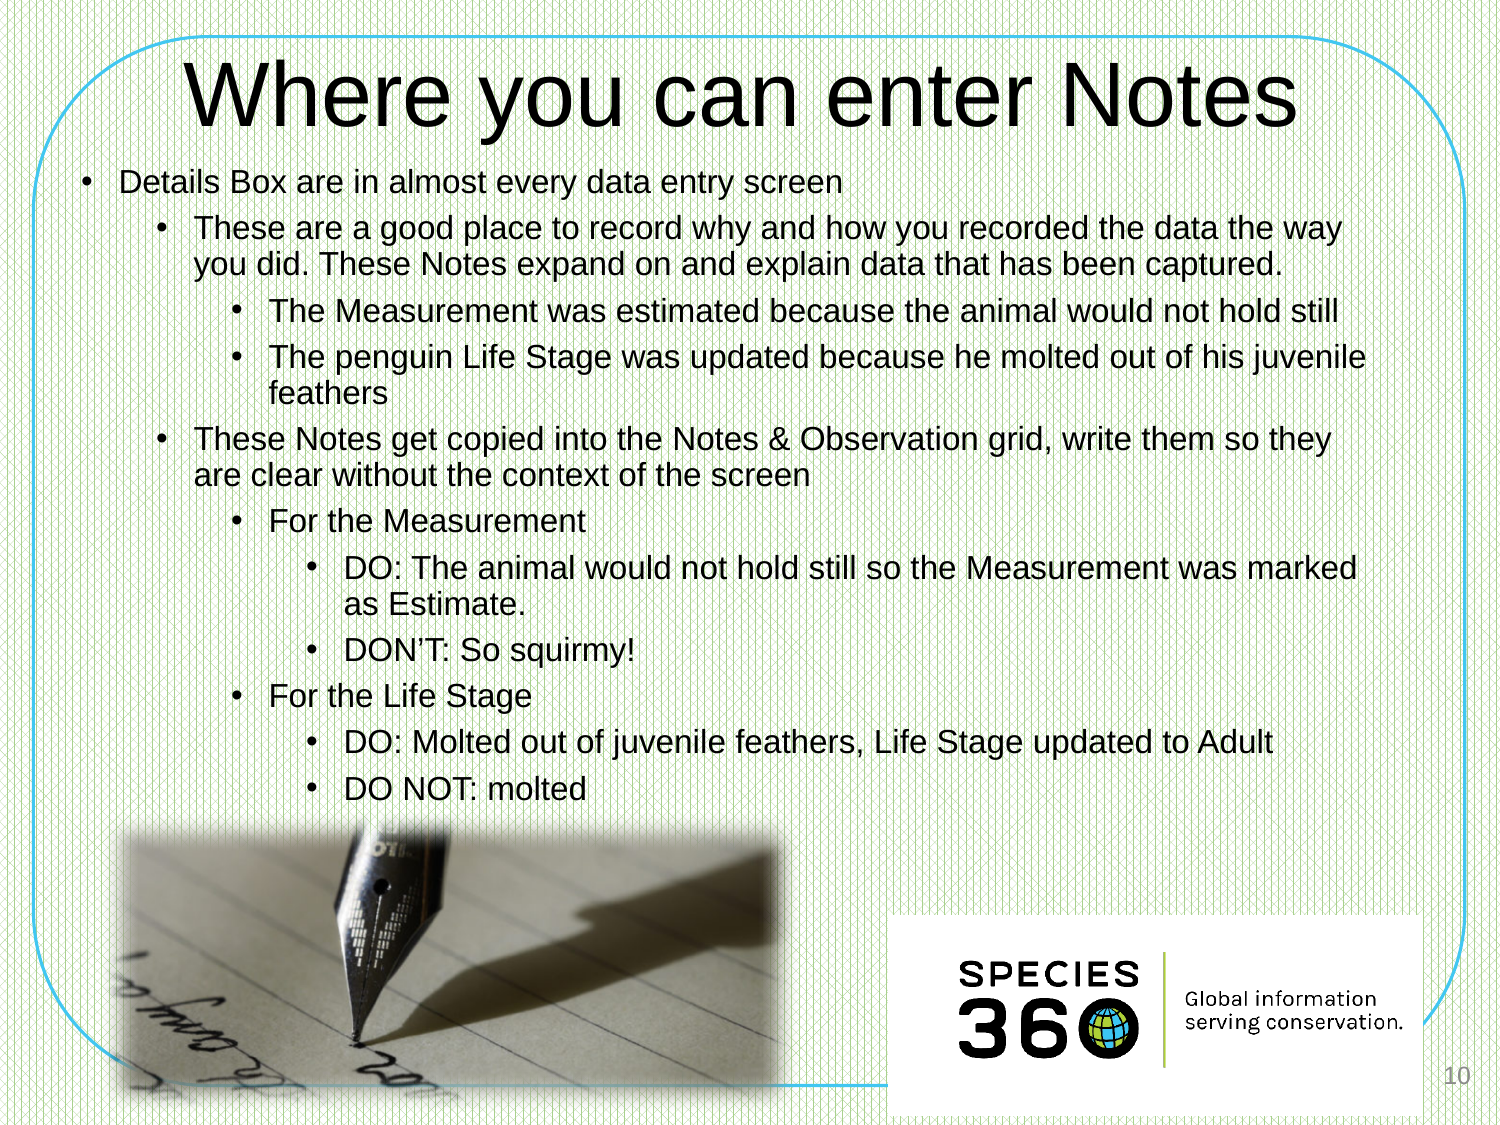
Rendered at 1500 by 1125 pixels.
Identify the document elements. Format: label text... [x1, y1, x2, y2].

picture [101, 812, 798, 1113]
picture [954, 944, 1407, 1075]
slide_number 10 [1148, 1044, 1487, 1105]
title Where you can enter Notes [168, 0, 1463, 206]
list Details Box are in almost every data entry screen These are a good place to record why and how you recorded the data the way you did. These Notes expand on and explain data that has been captured. The Measurement was estimated because the animal would not hold still The penguin Life Stage was updated because he molted out of his juvenile feathers These Notes get copied into the Notes & Observation grid, write them so they are clear without the context of the screen For the Measurement DO: The animal would not hold still so the Measurement was marked as Estimate. DON’T: So squirmy! For the Life Stage DO: Molted out of juvenile feathers, Life Stage updated to Adult DO NOT: molted [65, 111, 1389, 826]
